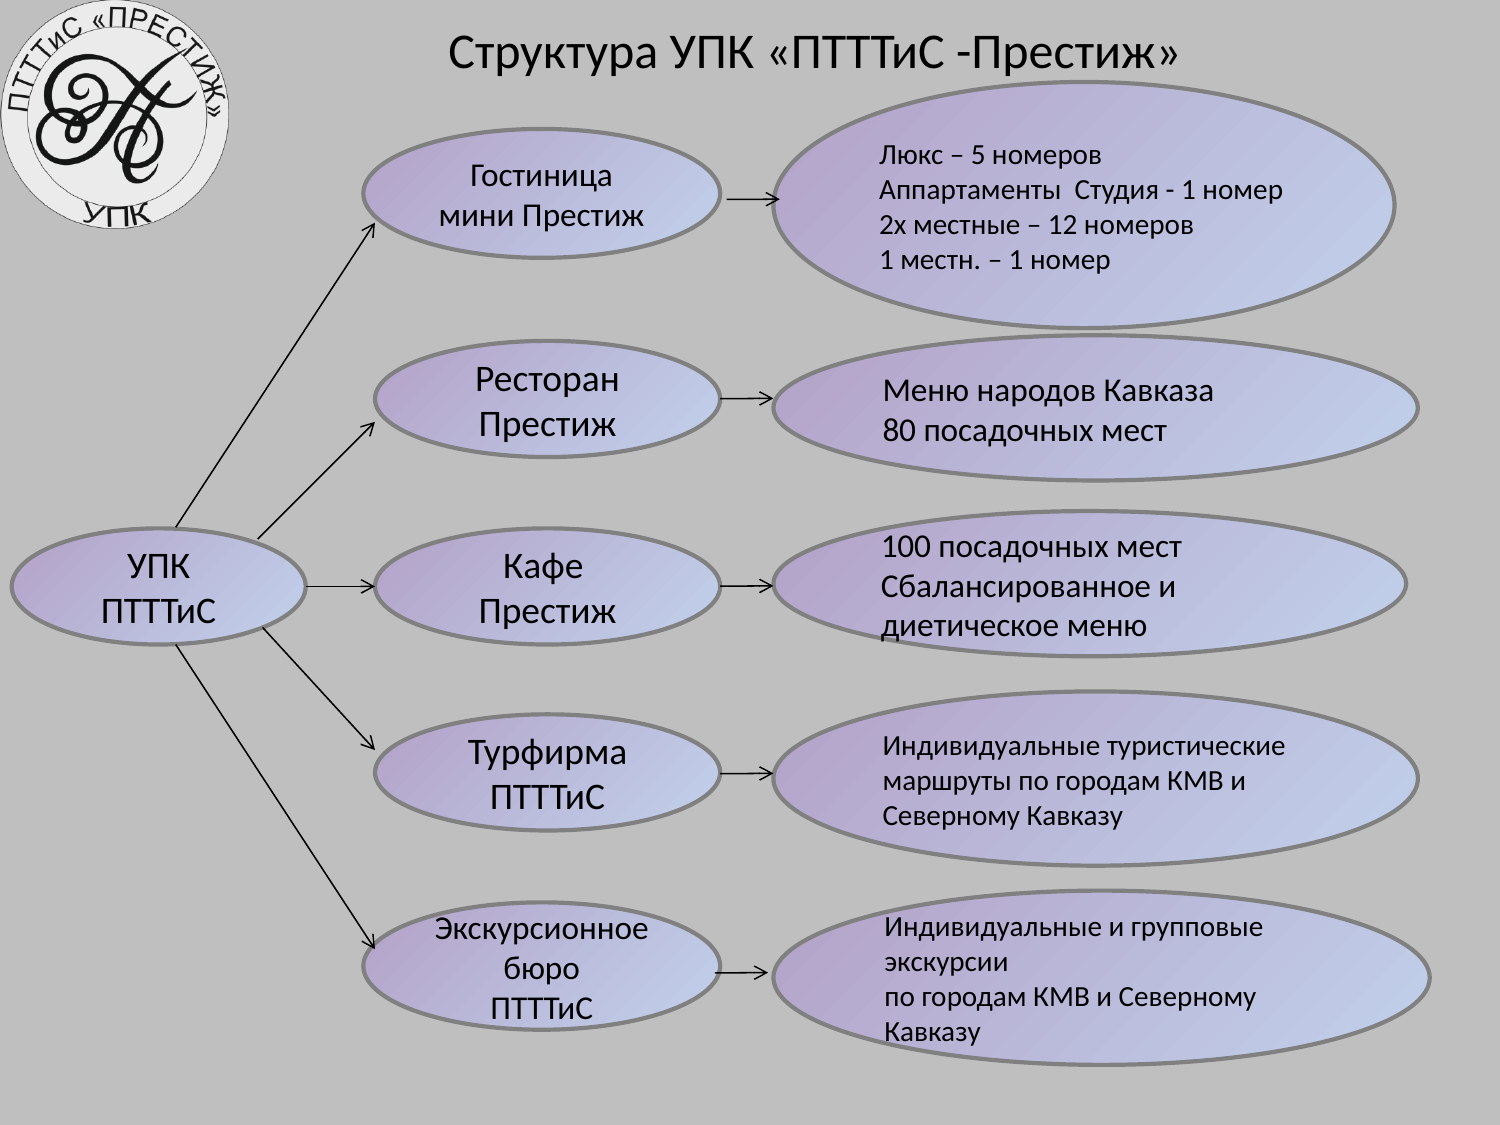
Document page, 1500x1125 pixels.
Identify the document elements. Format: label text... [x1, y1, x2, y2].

text_box 100 посадочных мест Сбалансированное и диетическое меню [771, 508, 1409, 659]
text_box Индивидуальные туристические маршруты по городам КМВ и Северному Кавказу [771, 689, 1421, 868]
picture [0, 0, 230, 230]
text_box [122, 275, 428, 475]
text_box Люкс – 5 номеров Аппартаменты Студия - 1 номер 2х местные – 12 номеров 1 местн. – 1 номер [771, 87, 1397, 331]
text_box Ресторан Престиж [434, 338, 723, 460]
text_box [122, 696, 428, 897]
text_box Меню народов Кавказа 80 посадочных мест [771, 333, 1420, 483]
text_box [257, 632, 381, 695]
text_box Структура УПК «ПТТТиС -Престиж» [433, 11, 1207, 87]
text_box Кафе Престиж [373, 526, 723, 647]
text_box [257, 421, 376, 540]
text_box Гостиница мини Престиж [361, 126, 723, 260]
text_box Турфирма ПТТТиС [434, 712, 723, 833]
text_box Экскурсионное бюро ПТТТиС [361, 900, 723, 1032]
text_box Индивидуальные и групповые экскурсии по городам КМВ и Северному Кавказу [771, 888, 1432, 1067]
text_box УПК ПТТТиС [9, 526, 308, 647]
